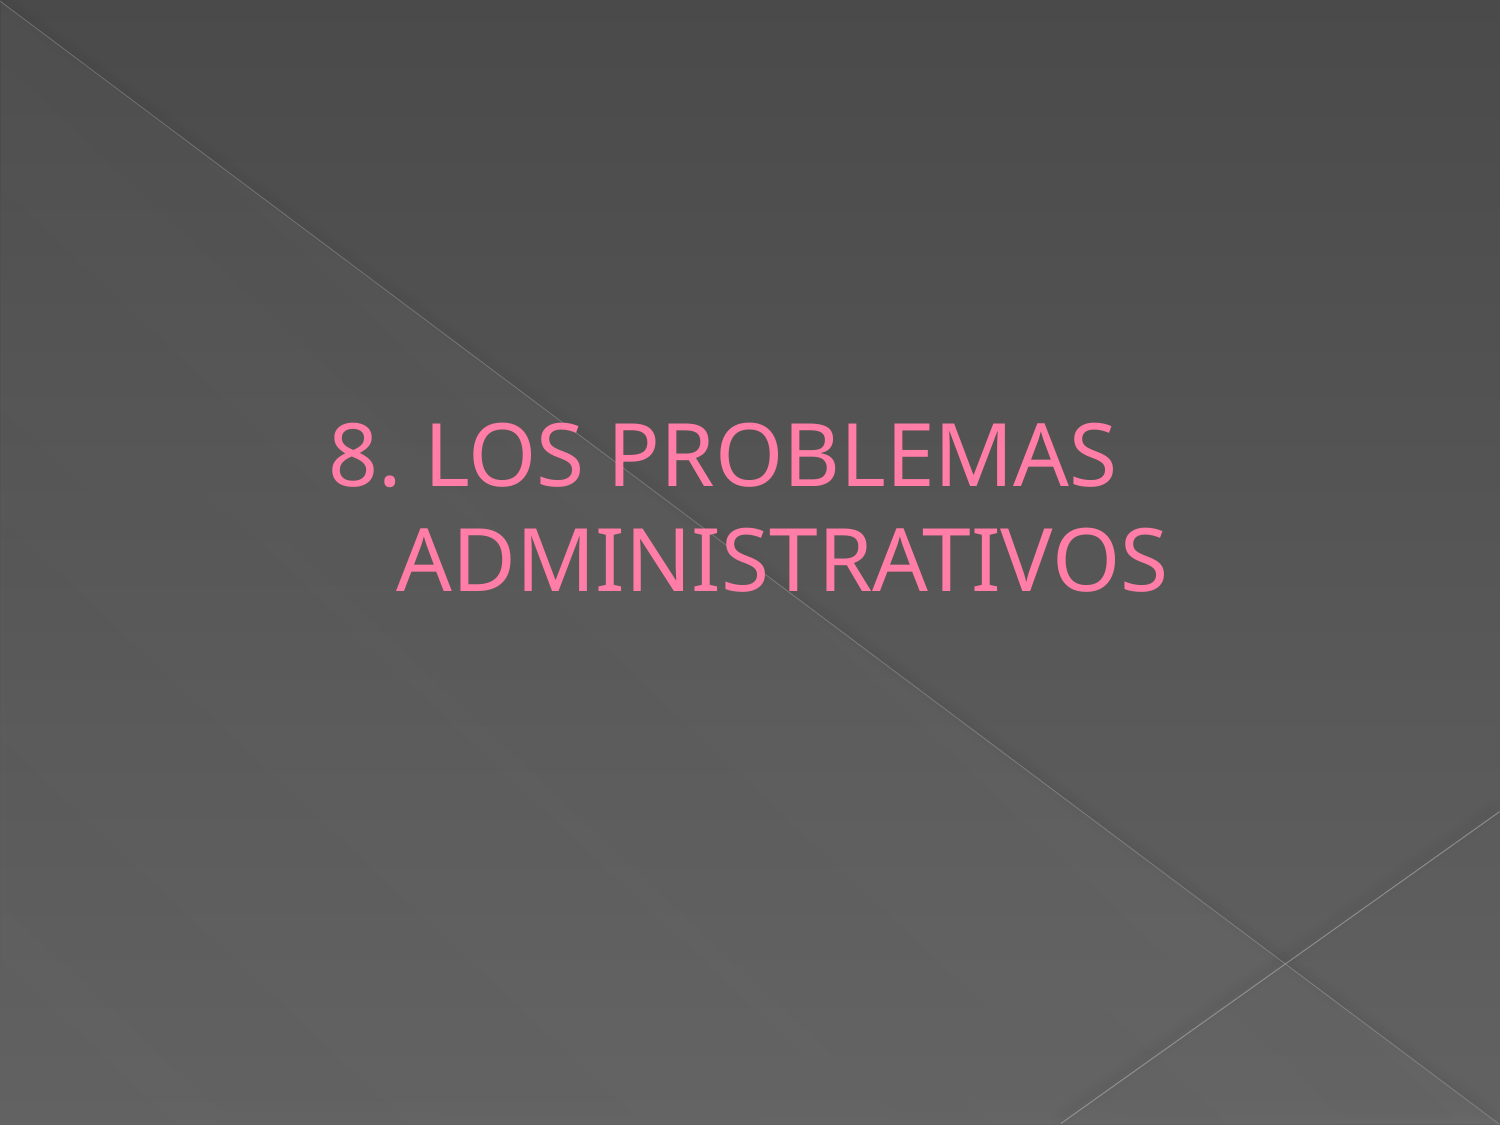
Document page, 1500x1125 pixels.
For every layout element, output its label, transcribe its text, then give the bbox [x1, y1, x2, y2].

title 8. LOS PROBLEMAS ADMINISTRATIVOS [75, 43, 1425, 965]
